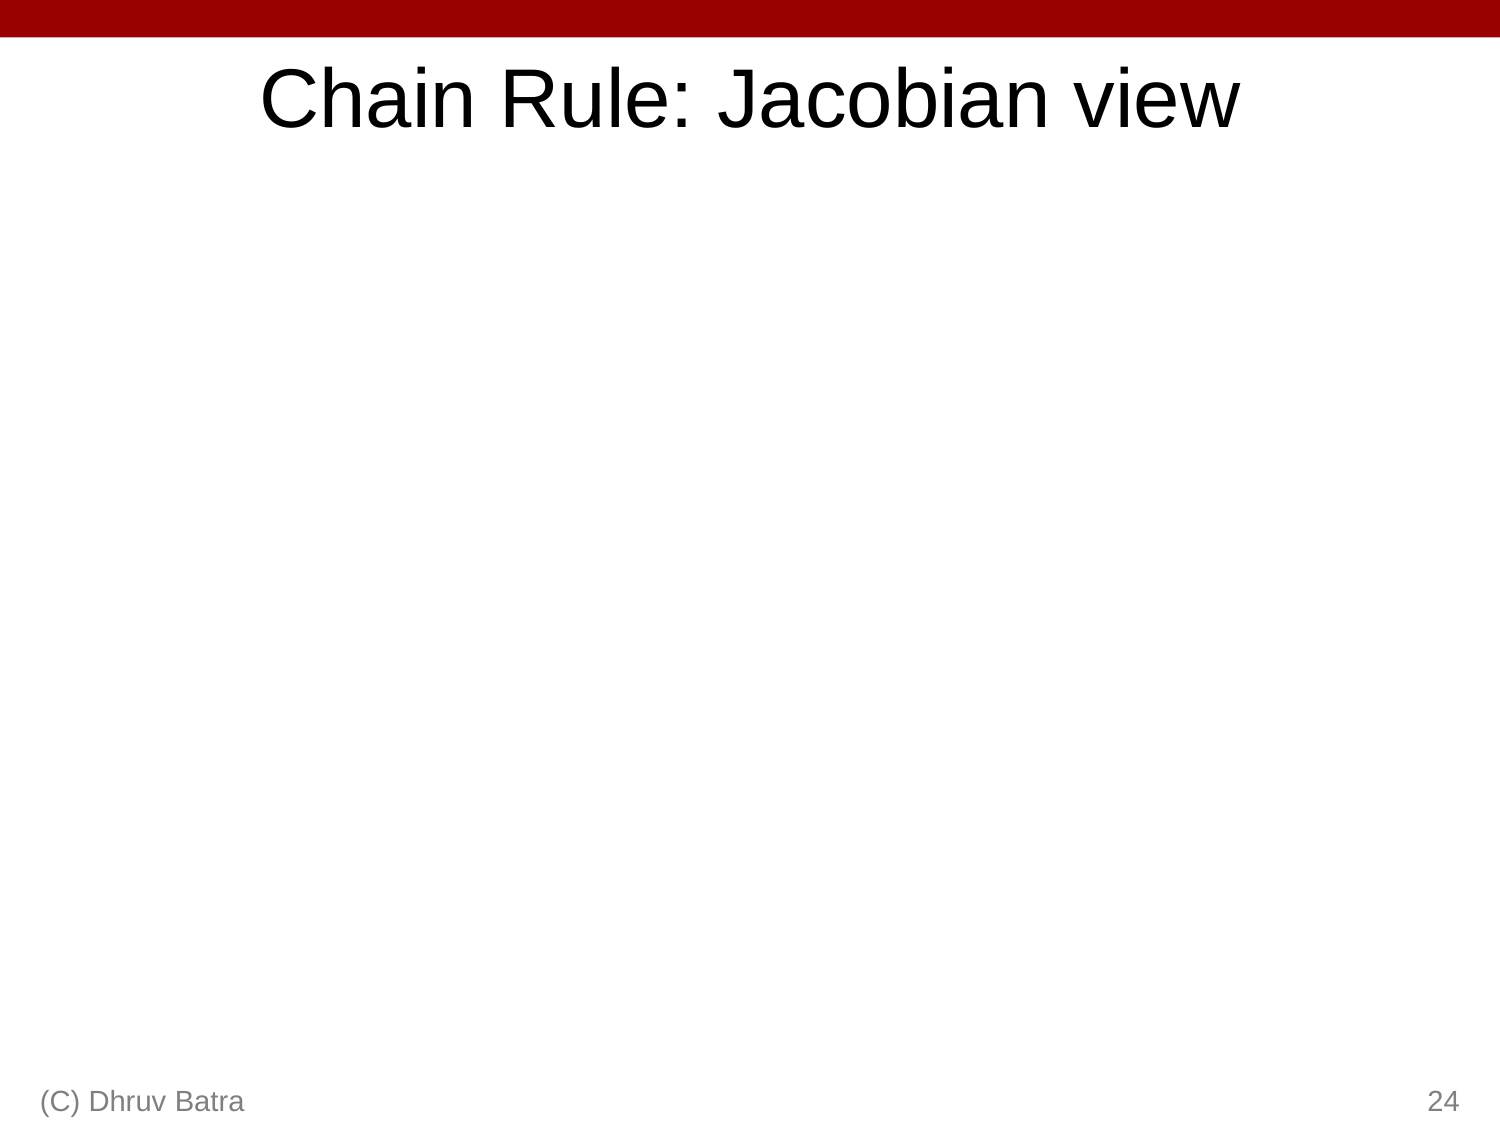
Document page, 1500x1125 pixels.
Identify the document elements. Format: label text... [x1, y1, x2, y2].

slide_number 24 [1162, 1049, 1476, 1125]
title Chain Rule: Jacobian view [112, 37, 1388, 151]
footer (C) Dhruv Batra [24, 1049, 501, 1125]
